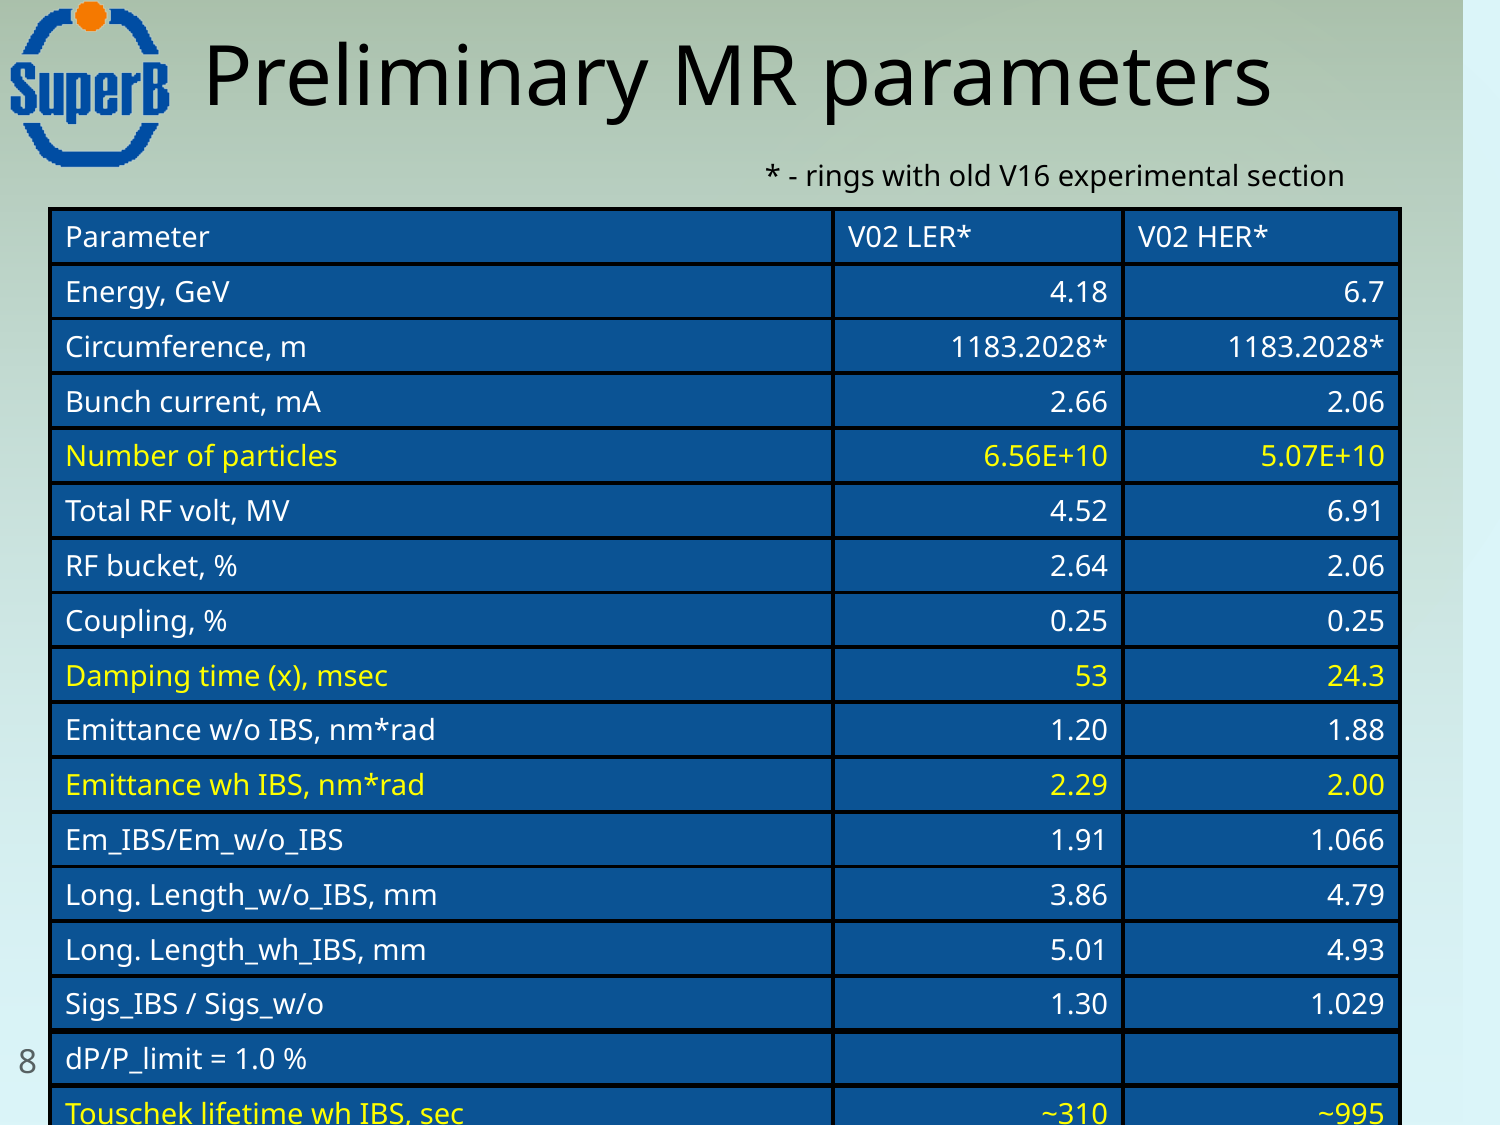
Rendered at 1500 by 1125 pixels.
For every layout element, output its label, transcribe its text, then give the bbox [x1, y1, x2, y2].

table_cell 1.029 [1125, 978, 1398, 1028]
table_cell Long. Length_w/o_IBS, mm [52, 868, 831, 919]
table_cell Number of particles [52, 430, 831, 481]
table_cell 53 [835, 649, 1121, 700]
slide_number 8 [3, 1037, 48, 1088]
table_cell dP/P_limit = 1.0 % [52, 1034, 831, 1083]
table_cell 1183.2028* [1125, 320, 1398, 371]
table_cell 6.56E+10 [835, 430, 1121, 481]
table_cell 2.66 [835, 375, 1121, 426]
table_cell 2.06 [1125, 375, 1398, 426]
table_cell 4.52 [835, 485, 1121, 536]
table_cell RF bucket, % [52, 540, 831, 591]
table_cell 5.07E+10 [1125, 430, 1398, 481]
table_cell 2.00 [1125, 759, 1398, 810]
table_cell ~995 [1125, 1088, 1398, 1125]
table_cell 2.29 [835, 759, 1121, 810]
table_cell [1125, 1034, 1398, 1083]
table_header V02 LER* [835, 211, 1121, 262]
table_cell Circumference, m [52, 320, 831, 371]
table_cell 4.93 [1125, 923, 1398, 974]
table_cell 6.7 [1125, 266, 1398, 317]
table_cell 3.86 [835, 868, 1121, 919]
table_cell Touschek lifetime wh IBS, sec [52, 1088, 831, 1125]
table_cell 1.30 [835, 978, 1121, 1028]
table_header V02 HER* [1125, 211, 1398, 262]
table_cell Long. Length_wh_IBS, mm [52, 923, 831, 974]
table_header Parameter [52, 211, 831, 262]
table_cell 6.91 [1125, 485, 1398, 536]
table_cell 1.20 [835, 704, 1121, 755]
table_cell 1.91 [835, 814, 1121, 865]
table_cell ~310 [835, 1088, 1121, 1125]
table_cell Sigs_IBS / Sigs_w/o [52, 978, 831, 1028]
table_cell 1.88 [1125, 704, 1398, 755]
table_cell Em_IBS/Em_w/o_IBS [52, 814, 831, 865]
table_cell 4.18 [835, 266, 1121, 317]
picture [0, 0, 179, 173]
table_cell 1.066 [1125, 814, 1398, 865]
table_cell 1183.2028* [835, 320, 1121, 371]
table_cell Total RF volt, MV [52, 485, 831, 536]
table_cell Bunch current, mA [52, 375, 831, 426]
table_cell Emittance w/o IBS, nm*rad [52, 704, 831, 755]
table_cell 0.25 [835, 594, 1121, 645]
table_cell Coupling, % [52, 594, 831, 645]
text_box * - rings with old V16 experimental section [750, 149, 1400, 200]
title Preliminary MR parameters [187, 0, 1500, 130]
table_cell 24.3 [1125, 649, 1398, 700]
table_cell Energy, GeV [52, 266, 831, 317]
table_cell 2.06 [1125, 540, 1398, 591]
table_cell 0.25 [1125, 594, 1398, 645]
table_cell Damping time (x), msec [52, 649, 831, 700]
table_cell [835, 1034, 1121, 1083]
table_cell Emittance wh IBS, nm*rad [52, 759, 831, 810]
table_cell 4.79 [1125, 868, 1398, 919]
table_cell 2.64 [835, 540, 1121, 591]
table_cell 5.01 [835, 923, 1121, 974]
